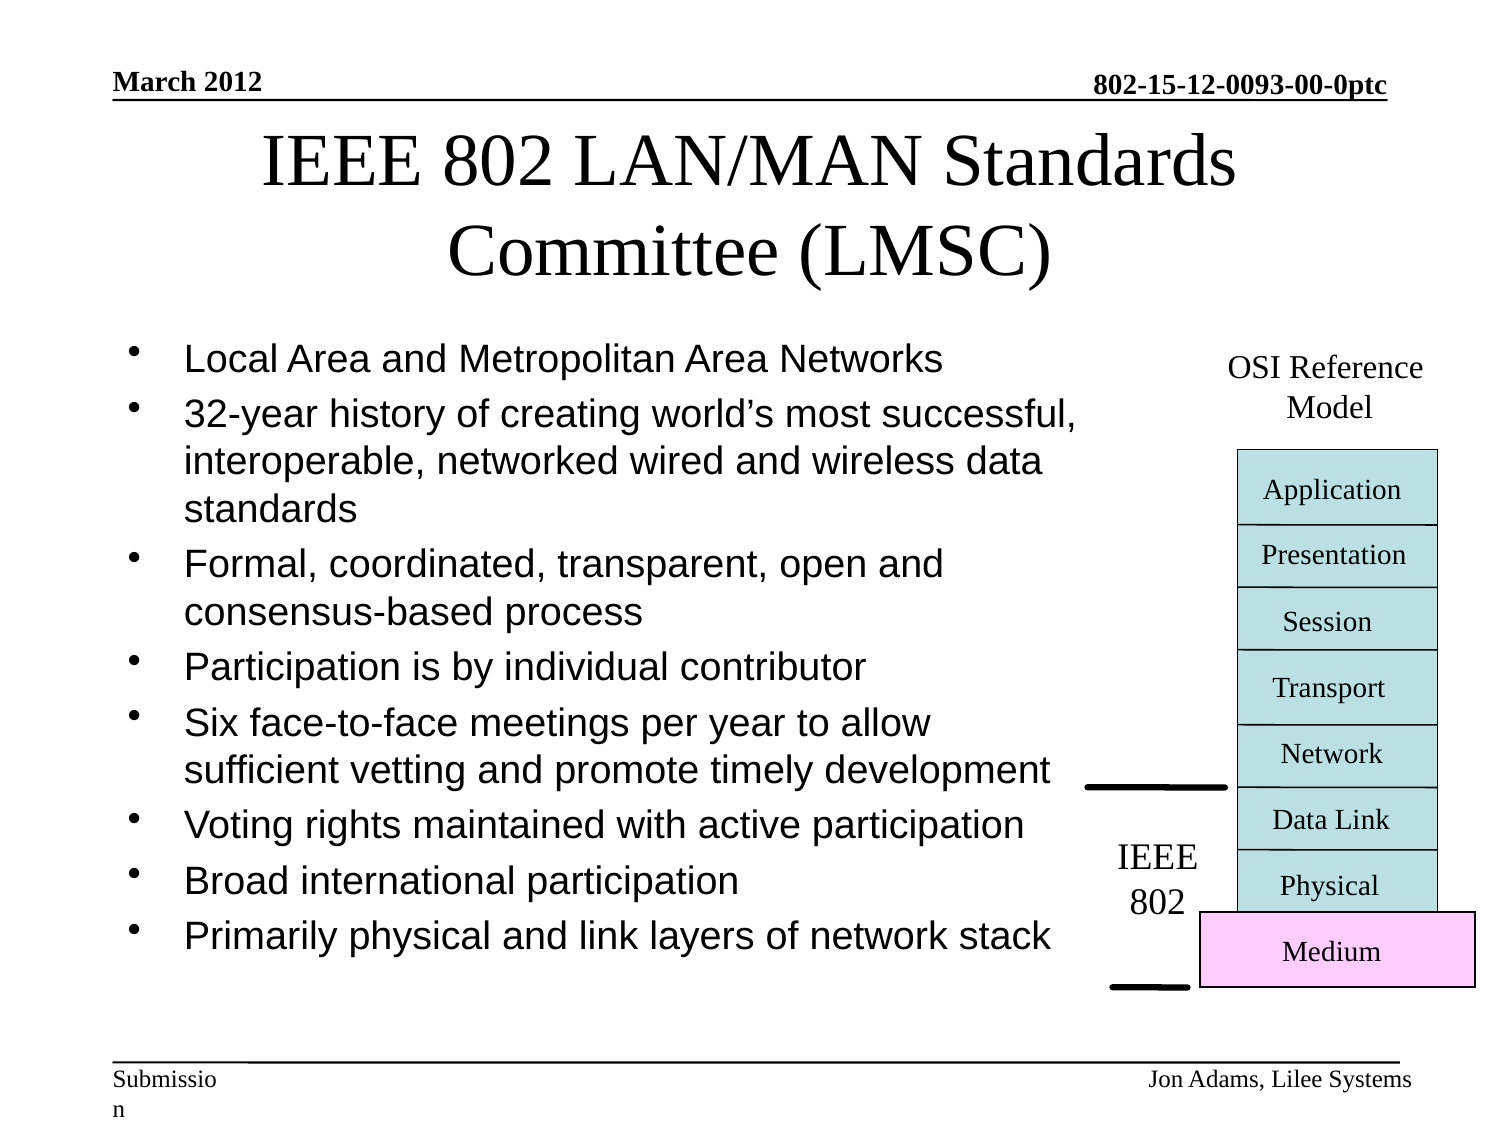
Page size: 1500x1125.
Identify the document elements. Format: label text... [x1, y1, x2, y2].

list Local Area and Metropolitan Area Networks 32-year history of creating world’s most successful, interoperable, networked wired and wireless data standards Formal, coordinated, transparent, open and consensus-based process Participation is by individual contributor Six face-to-face meetings per year to allow sufficient vetting and promote timely development Voting rights maintained with active participation Broad international participation Primarily physical and link layers of network stack [112, 324, 1101, 1001]
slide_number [112, 61, 376, 98]
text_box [1087, 336, 1476, 988]
title IEEE 802 LAN/MAN Standards Committee (LMSC) [112, 112, 1388, 288]
footer Jon Adams, Lilee Systems [899, 1061, 1413, 1093]
